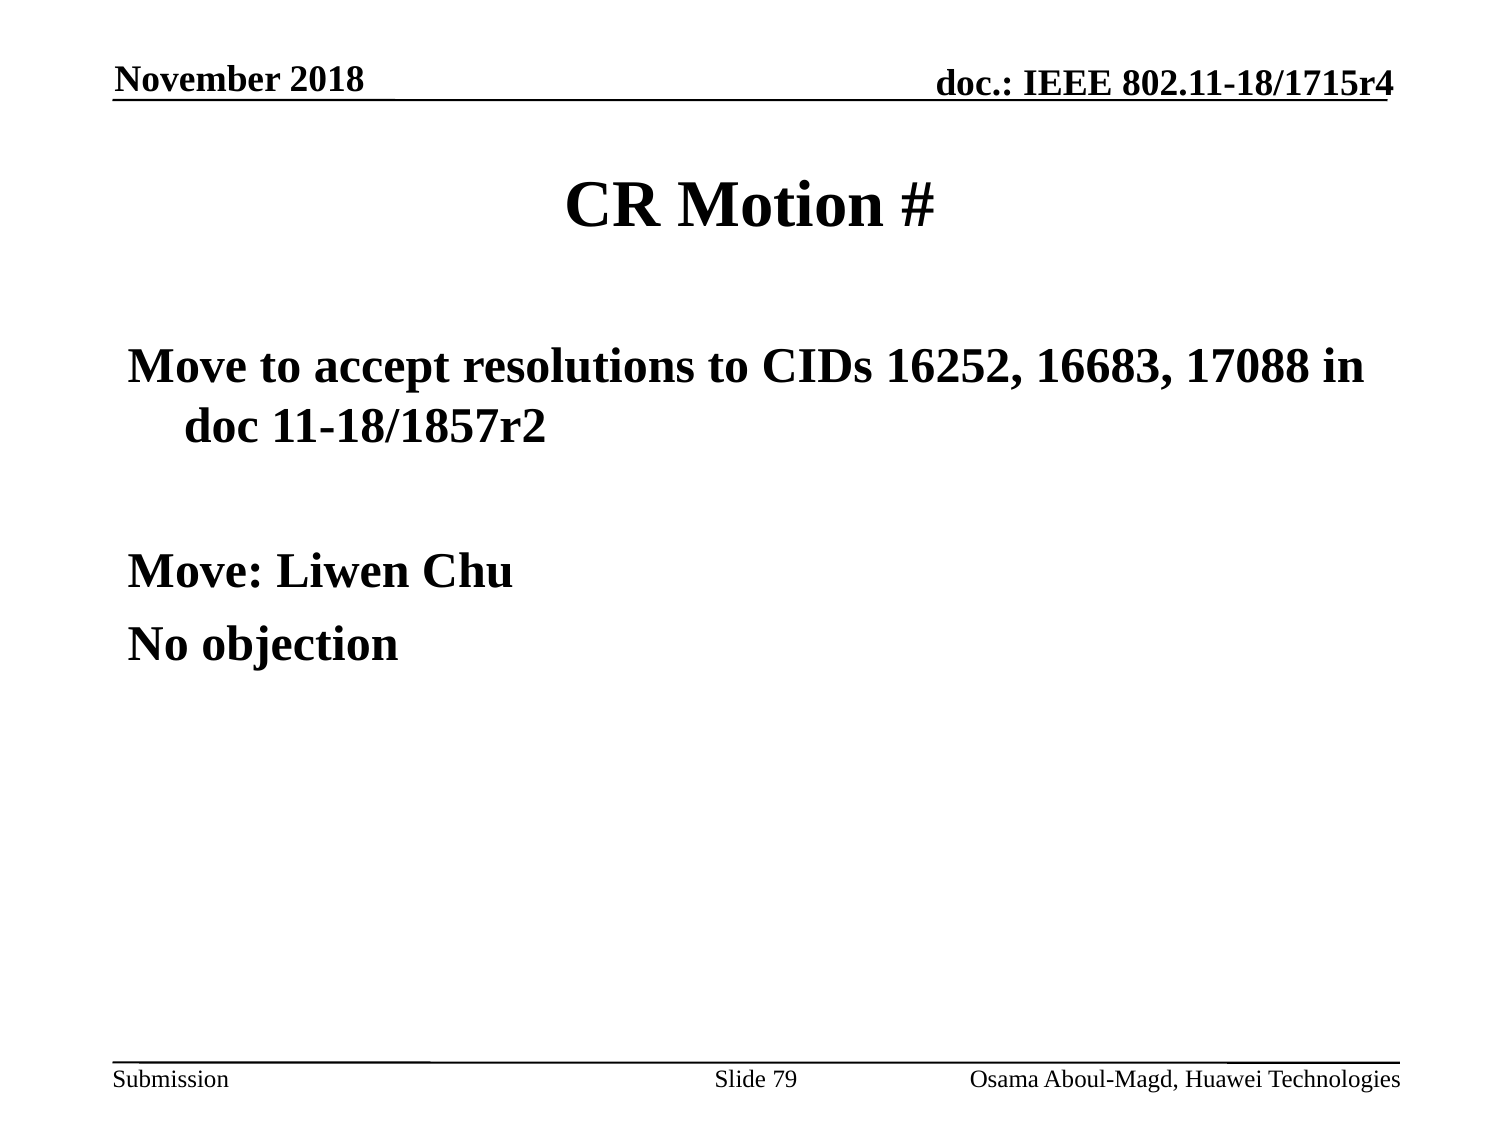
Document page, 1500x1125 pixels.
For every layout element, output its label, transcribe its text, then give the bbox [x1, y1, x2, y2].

title CR Motion # [112, 112, 1388, 288]
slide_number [114, 54, 423, 100]
footer Osama Aboul-Magd, Huawei Technologies [878, 1061, 1402, 1093]
slide_number Slide 79 [712, 1061, 800, 1123]
list Move to accept resolutions to CIDs 16252, 16683, 17088 in doc 11-18/1857r2 Move: Liwen Chu No objection [112, 324, 1388, 1000]
